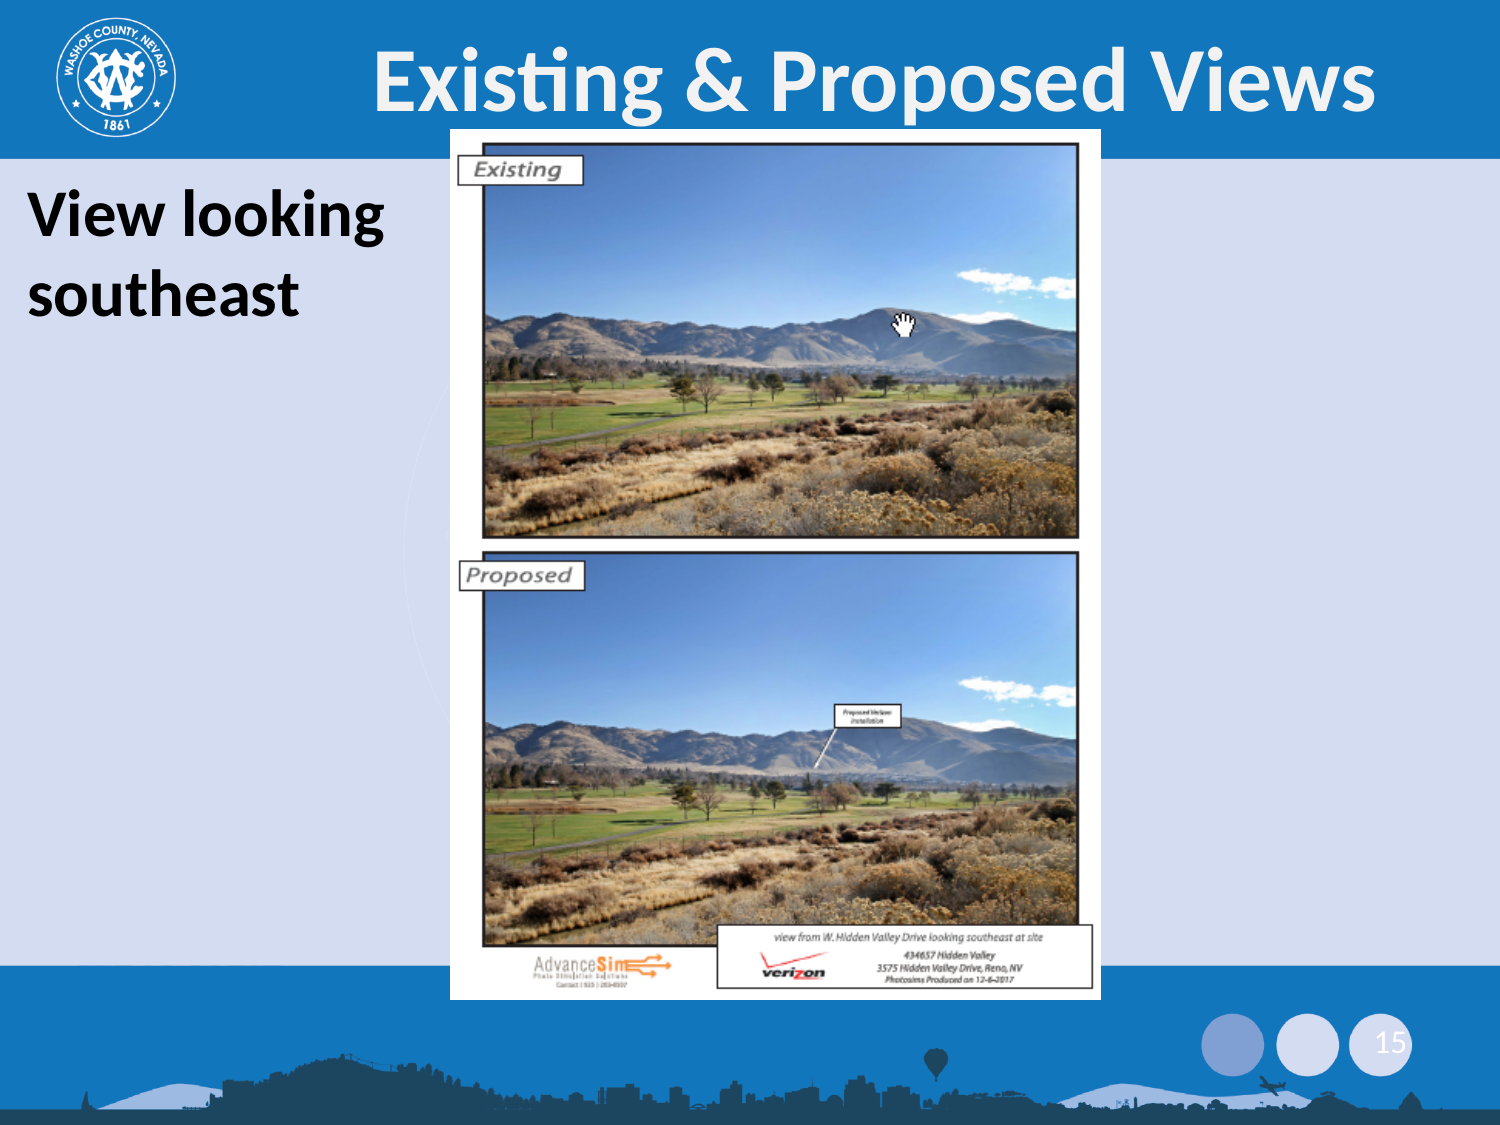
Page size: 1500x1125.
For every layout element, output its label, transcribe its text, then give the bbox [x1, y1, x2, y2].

text_box View looking southeast [12, 162, 444, 338]
picture [0, 0, 1500, 1125]
title Existing & Proposed Views [200, 12, 1500, 143]
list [449, 129, 1101, 1001]
